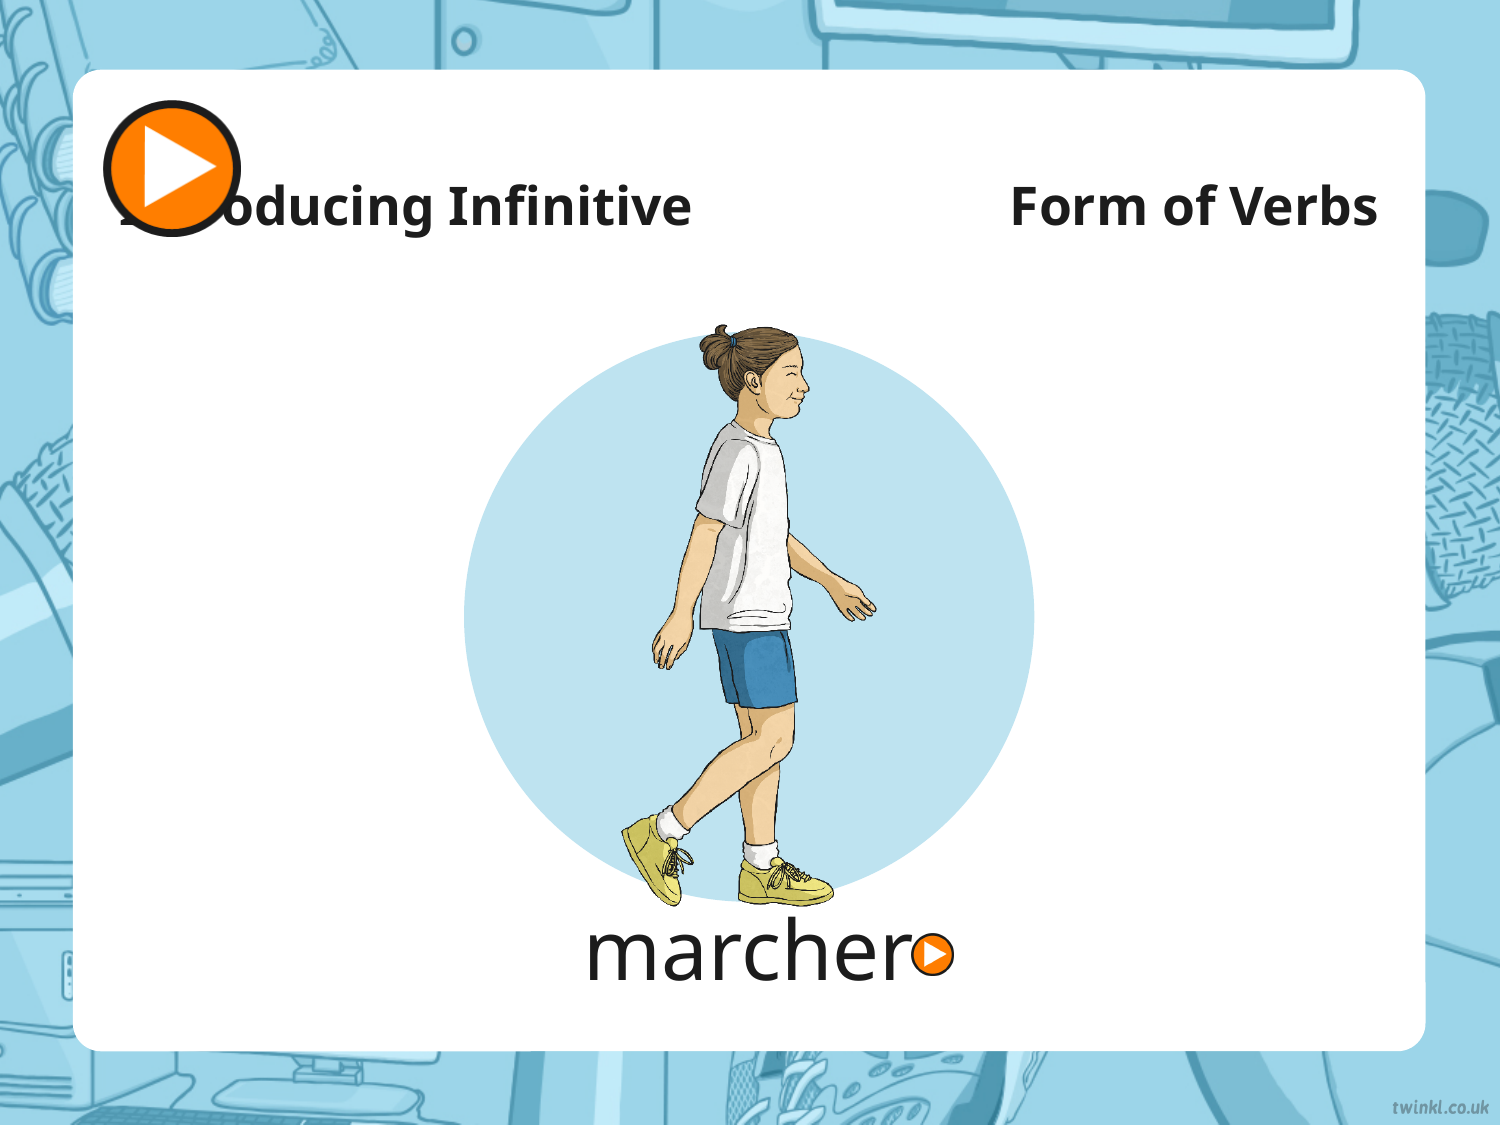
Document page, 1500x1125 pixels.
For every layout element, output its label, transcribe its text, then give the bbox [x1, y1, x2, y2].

title Introducing Infinitive Form of Verbs [75, 122, 1424, 287]
text_box marcher [74, 864, 1424, 1030]
picture [0, 0, 1500, 1125]
text_box [879, 362, 1035, 864]
text_box [464, 362, 621, 864]
